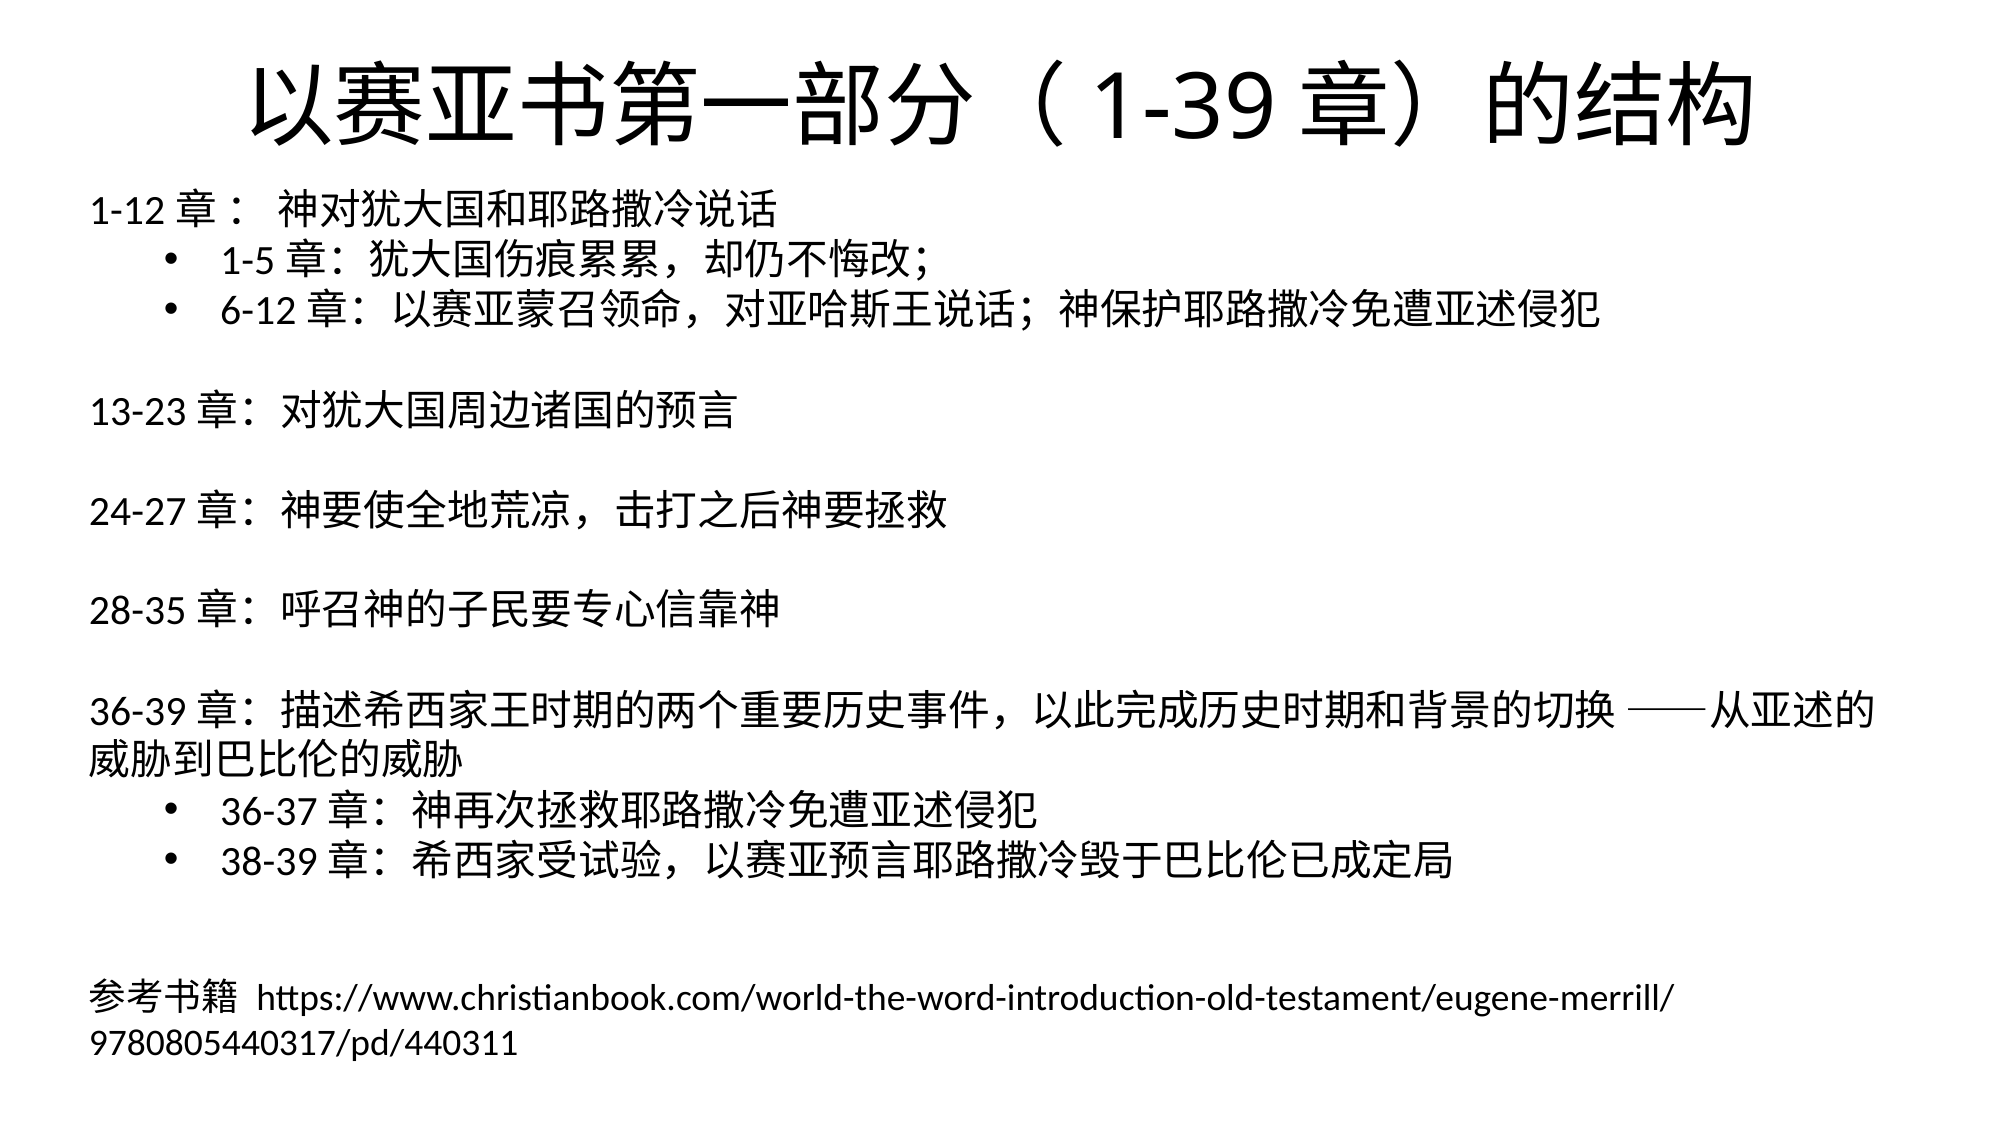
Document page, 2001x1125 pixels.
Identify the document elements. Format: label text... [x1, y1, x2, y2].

text_box 1-12章 ： 神对犹大国和耶路撒冷说话 1-5章：犹大国伤痕累累，却仍不悔改； 6-12章：以赛亚蒙召领命，对亚哈斯王说话；神保护耶路撒冷免遭亚述侵犯 13-23章：对犹大国周边诸国的预言 24-27章：神要使全地荒凉，击打之后神要拯救 28-35章：呼召神的子民要专心信靠神 36-39章：描述希西家王时期的两个重要历史事件，以此完成历史时期和背景的切换 ——从亚述的威胁到巴比伦的威胁 36-37章：神再次拯救耶路撒冷免遭亚述侵犯 38-39章：希西家受试验，以赛亚预言耶路撒冷毁于巴比伦已成定局 参考书籍 https://www.christianbook.com/world-the-word-introduction-old-testament/eugene-merrill/9780805440317/pd/440311 [74, 175, 1926, 1116]
title 以赛亚书第一部分（1-39章）的结构 [20, 0, 1979, 218]
